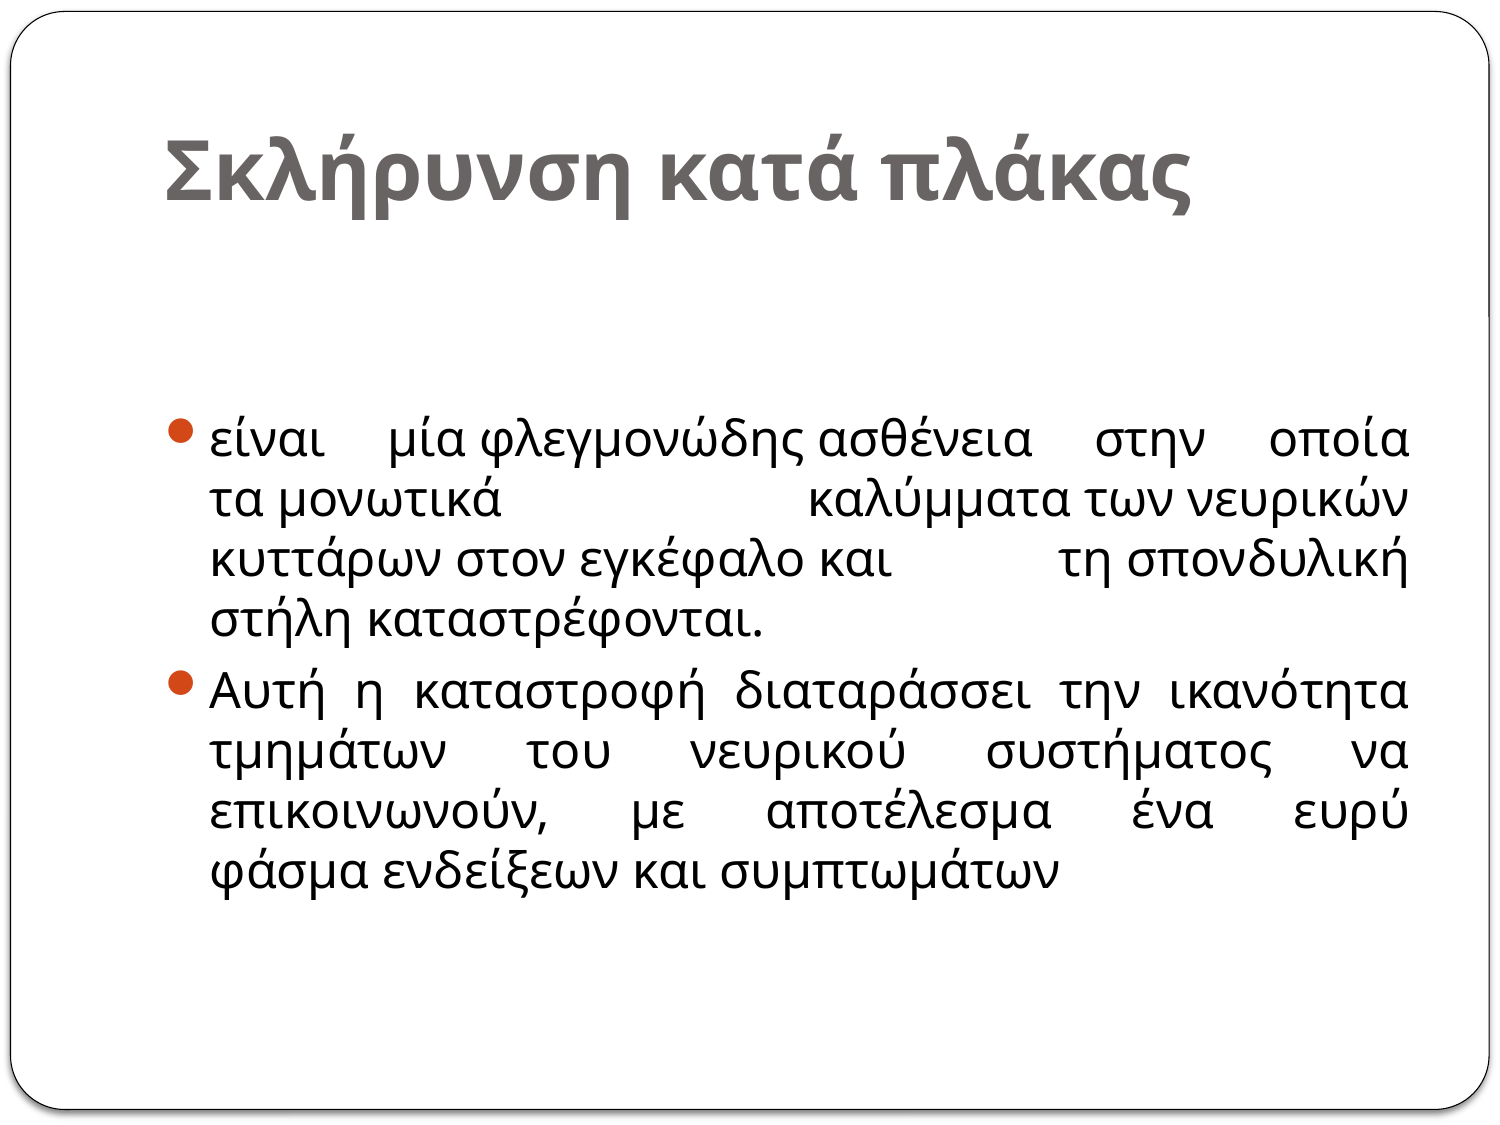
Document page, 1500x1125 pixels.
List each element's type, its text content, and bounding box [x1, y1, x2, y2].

list είναι μία φλεγμονώδης ασθένεια στην οποία τα μονωτικά καλύμματα των νευρικών κυττάρων στον εγκέφαλο και τη σπονδυλική στήλη καταστρέφονται. Αυτή η καταστροφή διαταράσσει την ικανότητα τμημάτων του νευρικού συστήματος να επικοινωνούν, με αποτέλεσμα ένα ευρύ φάσμα ενδείξεων και συμπτωμάτων [150, 237, 1425, 988]
title Σκλήρυνση κατά πλάκας [150, 45, 1425, 233]
